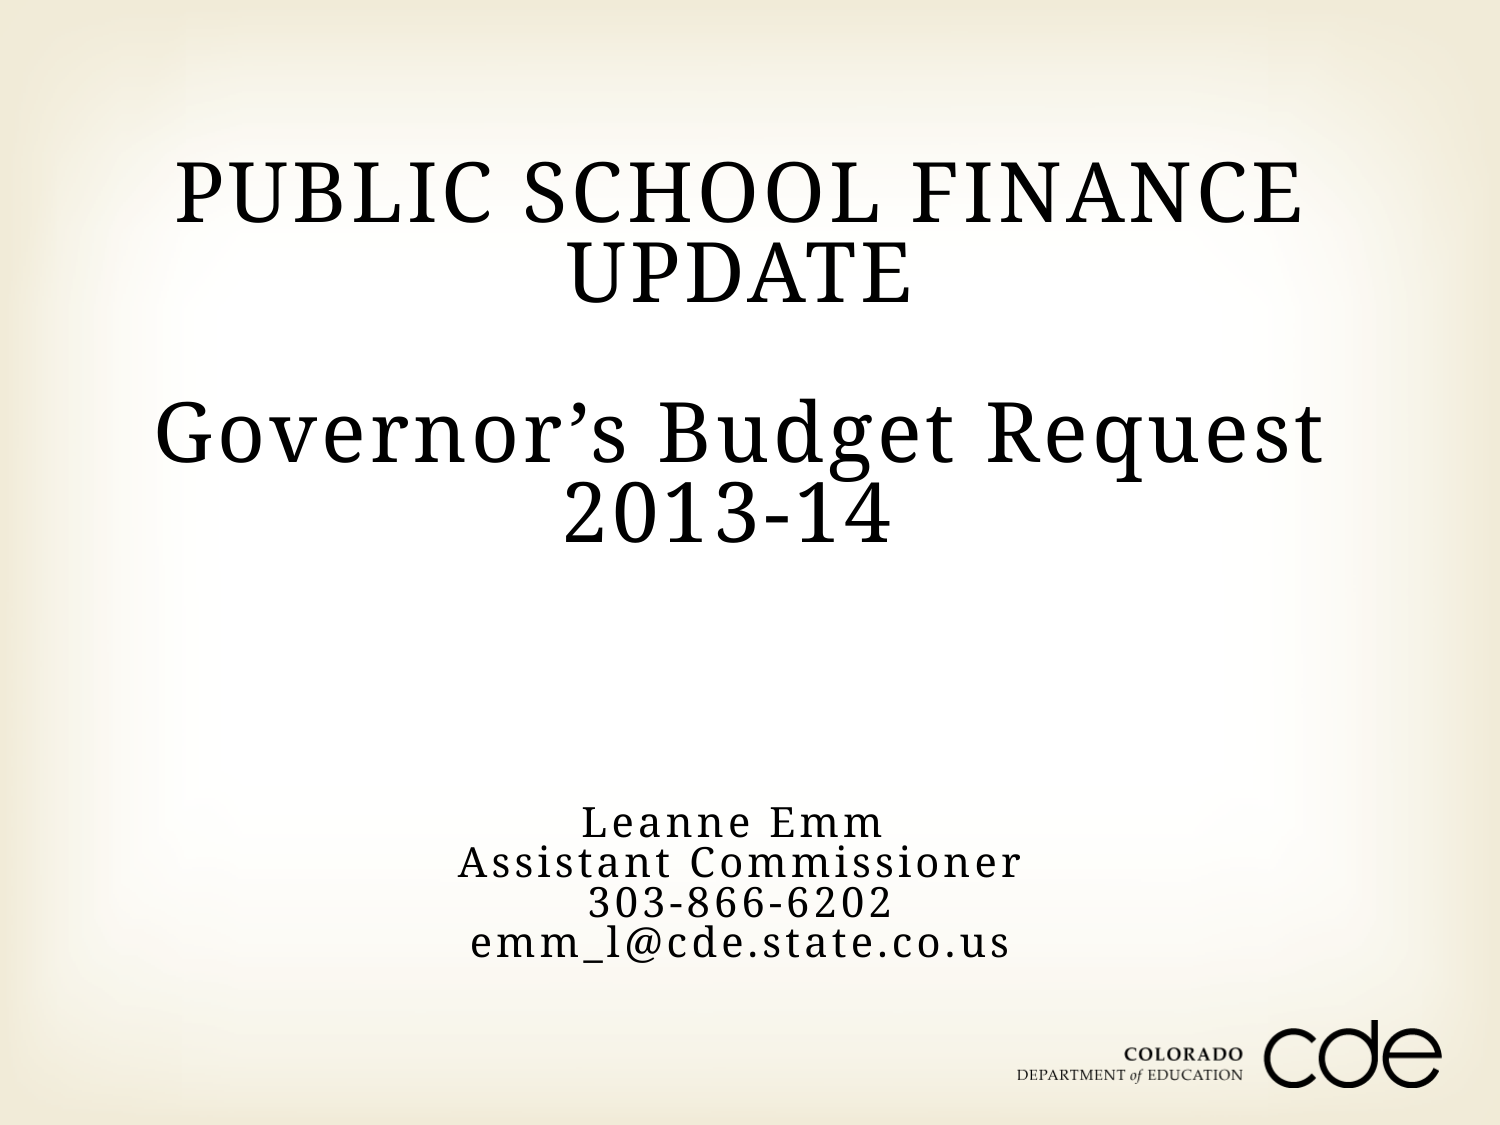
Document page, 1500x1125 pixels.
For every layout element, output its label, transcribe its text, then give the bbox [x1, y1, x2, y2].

title PUBLIC SCHOOL FINANCE UPDATE Governor’s Budget Request 2013-14 Leanne Emm Assistant Commissioner 303-866-6202 emm_l@cde.state.co.us [62, 71, 1422, 990]
picture [0, 0, 1500, 1125]
